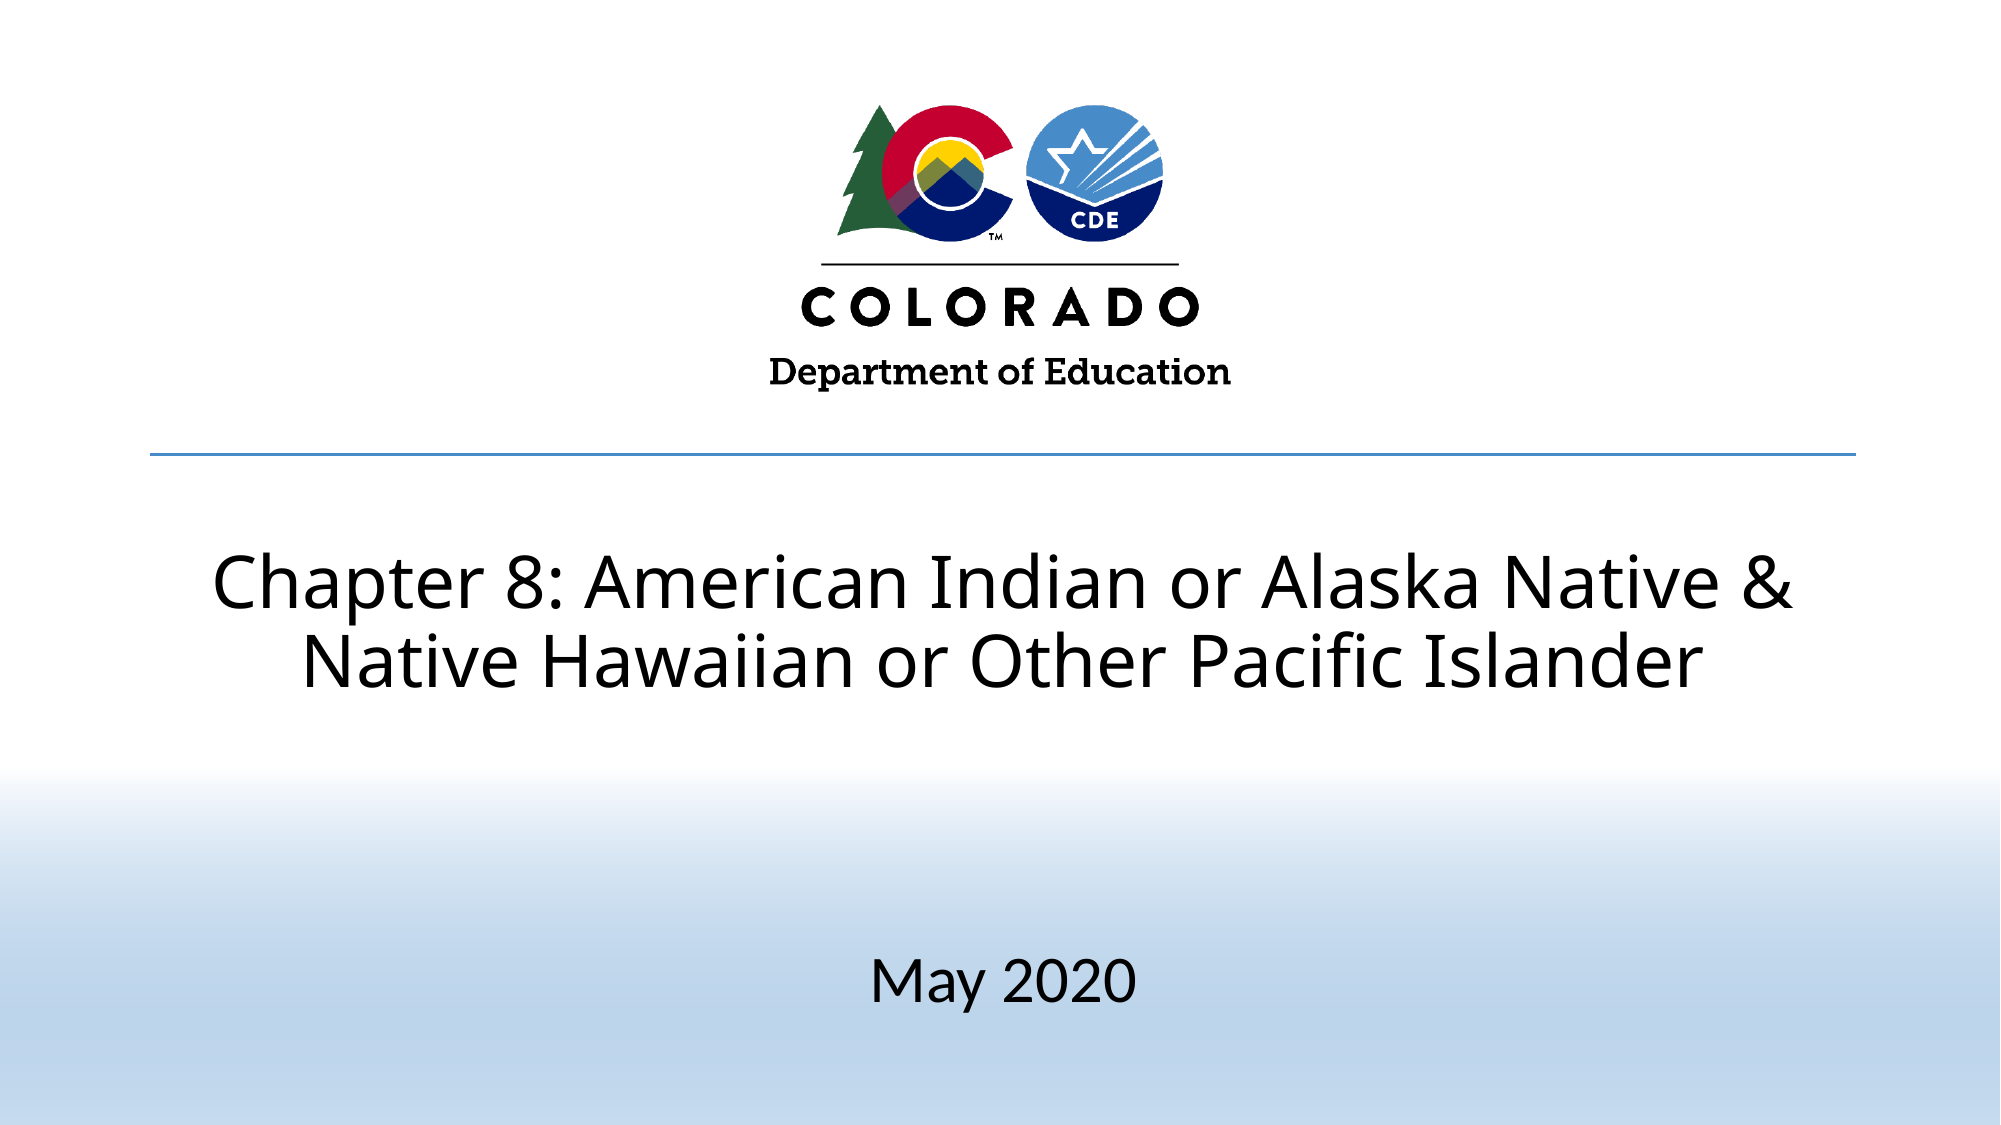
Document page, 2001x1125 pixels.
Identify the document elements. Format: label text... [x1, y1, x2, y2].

title Chapter 8: American Indian or Alaska Native & Native Hawaiian or Other Pacific Islander [150, 545, 1857, 705]
picture [768, 103, 1232, 393]
subtitle May 2020 [150, 937, 1857, 1033]
